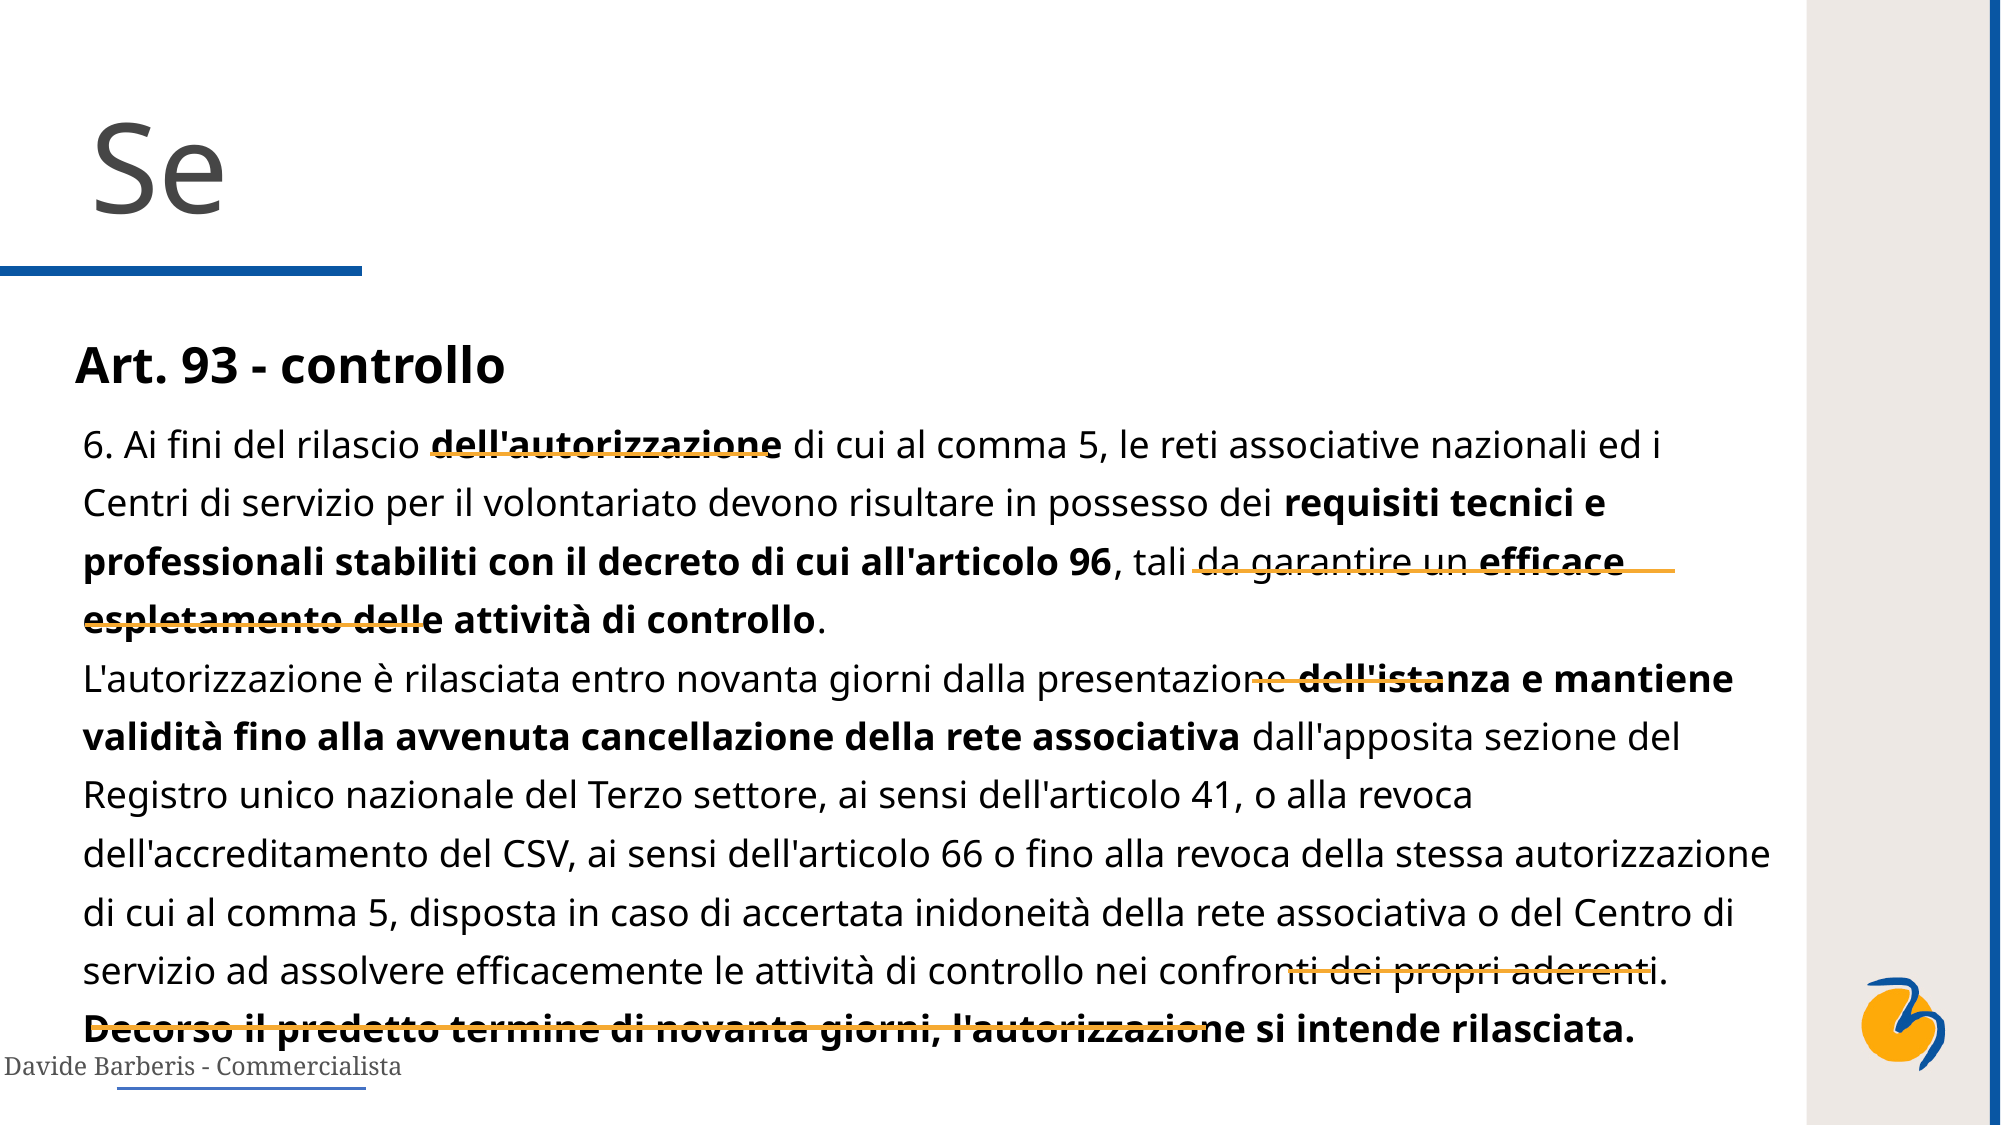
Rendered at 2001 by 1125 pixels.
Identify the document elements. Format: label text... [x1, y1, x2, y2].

text_box 6. Ai fini del rilascio dell'autorizzazione di cui al comma 5, le reti associative nazionali ed i Centri di servizio per il volontariato devono risultare in possesso dei requisiti tecnici e professionali stabiliti con il decreto di cui all'articolo 96, tali da garantire un efficace espletamento delle attività di controllo. L'autorizzazione è rilasciata entro novanta giorni dalla presentazione dell'istanza e mantiene validità fino alla avvenuta cancellazione della rete associativa dall'apposita sezione del Registro unico nazionale del Terzo settore, ai sensi dell'articolo 41, o alla revoca dell'accreditamento del CSV, ai sensi dell'articolo 66 o fino alla revoca della stessa autorizzazione di cui al comma 5, disposta in caso di accertata inidoneità della rete associativa o del Centro di servizio ad assolvere efficacemente le attività di controllo nei confronti dei propri aderenti. Decorso il predetto termine di novanta giorni, l'autorizzazione si intende rilasciata. [75, 399, 1782, 1058]
text_box Art. 93 - controllo [68, 307, 1854, 401]
text_box Se [82, 88, 228, 248]
picture [1845, 949, 1972, 1086]
